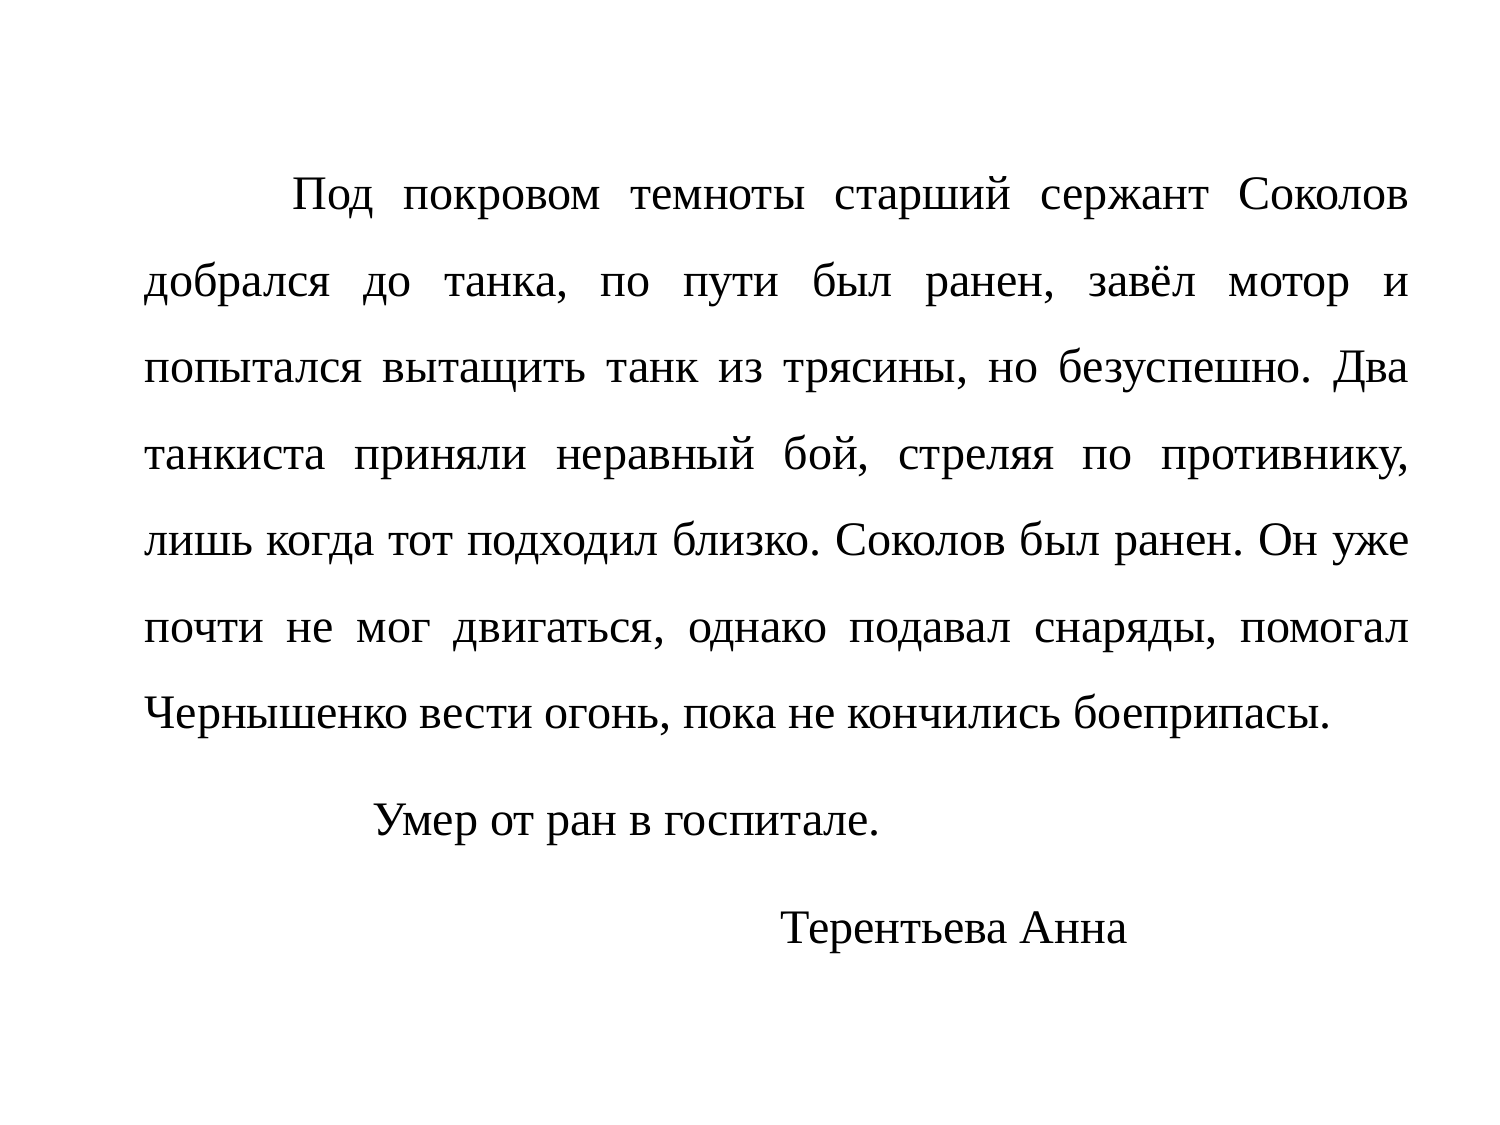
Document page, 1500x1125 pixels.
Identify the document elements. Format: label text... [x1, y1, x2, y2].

list Под покровом темноты старший сержант Соколов добрался до танка, по пути был ранен, завёл мотор и попытался вытащить танк из трясины, но безуспешно. Два танкиста приняли неравный бой, стреляя по противнику, лишь когда тот подходил близко. Соколов был ранен. Он уже почти не мог двигаться, однако подавал снаряды, помогал Чернышенко вести огонь, пока не кончились боеприпасы. Умер от ран в госпитале. Терентьева Анна [75, 125, 1425, 1005]
